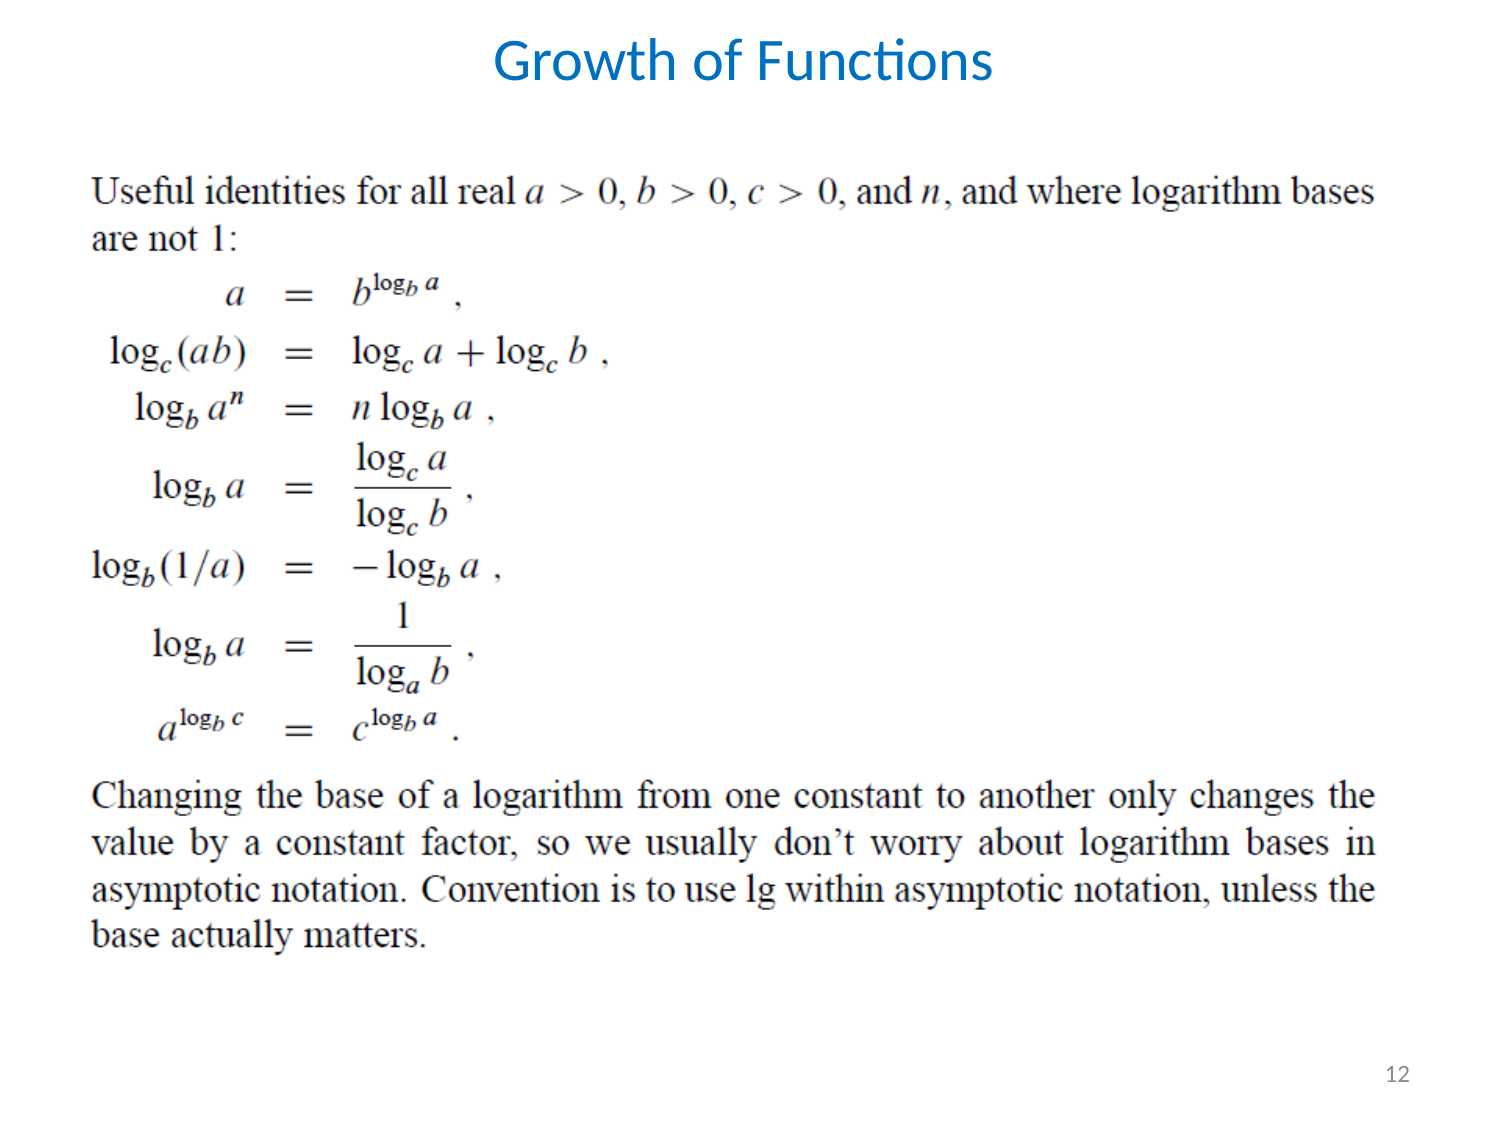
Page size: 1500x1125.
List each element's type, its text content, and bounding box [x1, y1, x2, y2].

picture [77, 165, 1423, 960]
slide_number 12 [1074, 1042, 1425, 1103]
text_box Growth of Functions [99, 12, 1375, 100]
